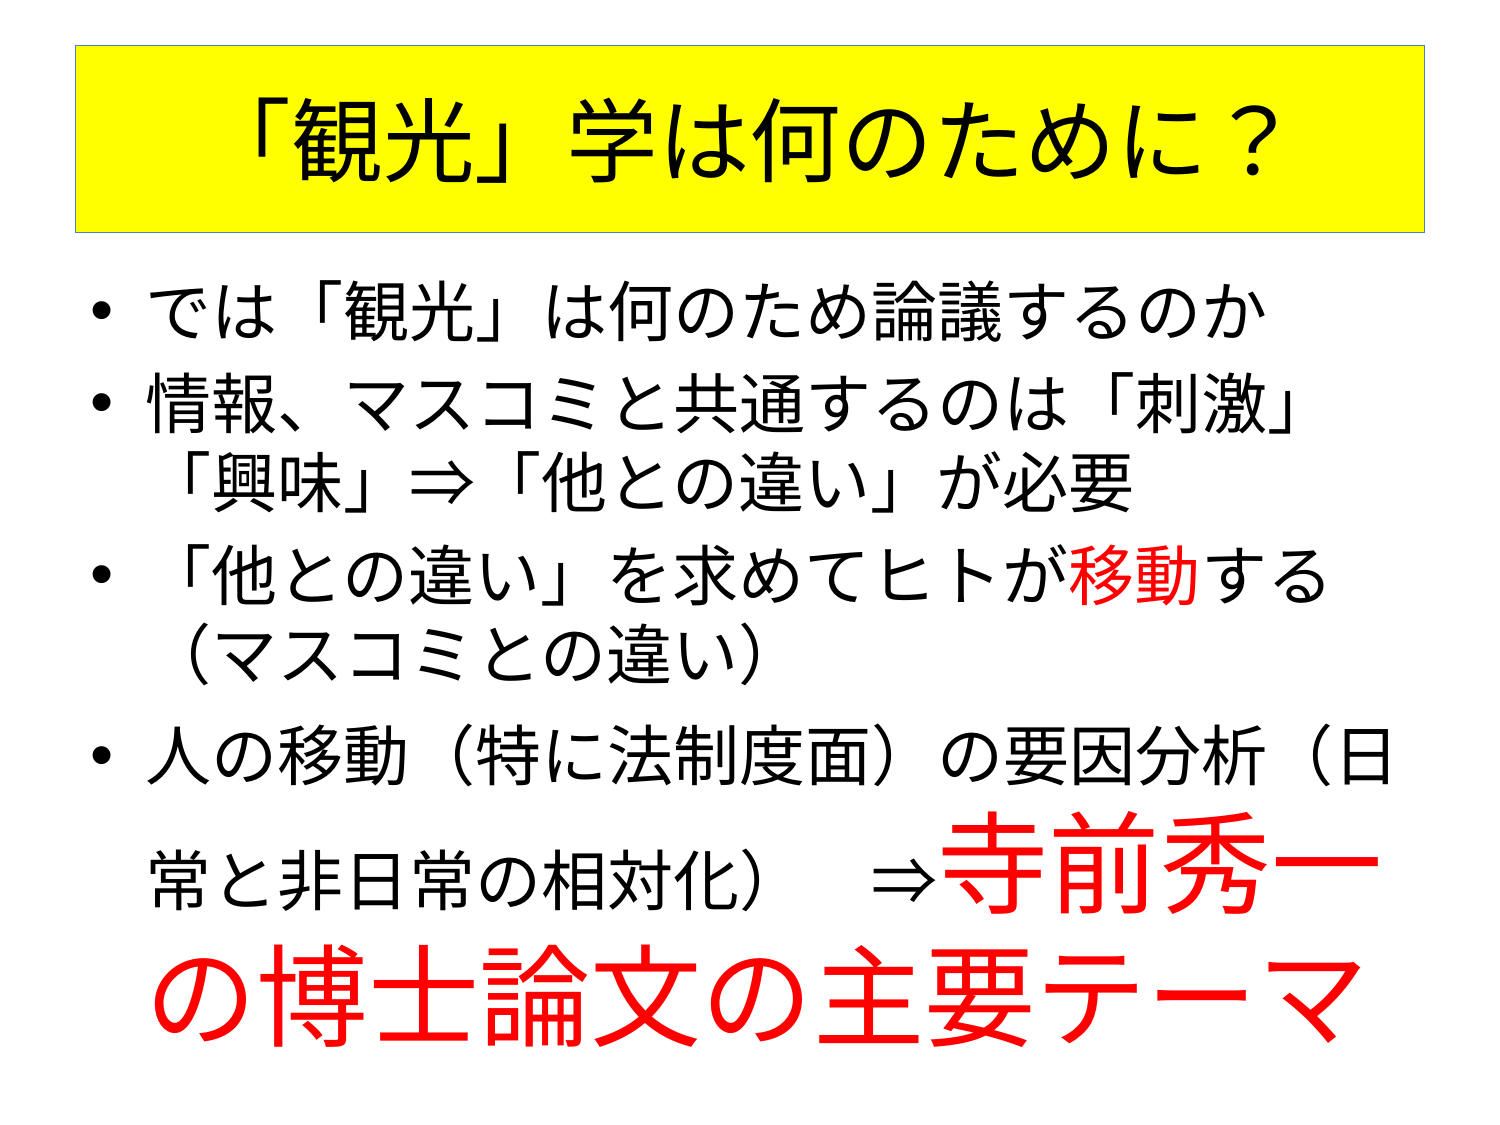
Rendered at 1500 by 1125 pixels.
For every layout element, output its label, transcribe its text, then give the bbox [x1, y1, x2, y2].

list では「観光」は何のため論議するのか 情報、マスコミと共通するのは「刺激」「興味」⇒「他との違い」が必要 「他との違い」を求めてヒトが移動する（マスコミとの違い） 人の移動（特に法制度面）の要因分析（日常と非日常の相対化） ⇒寺前秀一の博士論文の主要テーマ [75, 262, 1425, 1083]
title 「観光」学は何のために？ [75, 45, 1425, 233]
